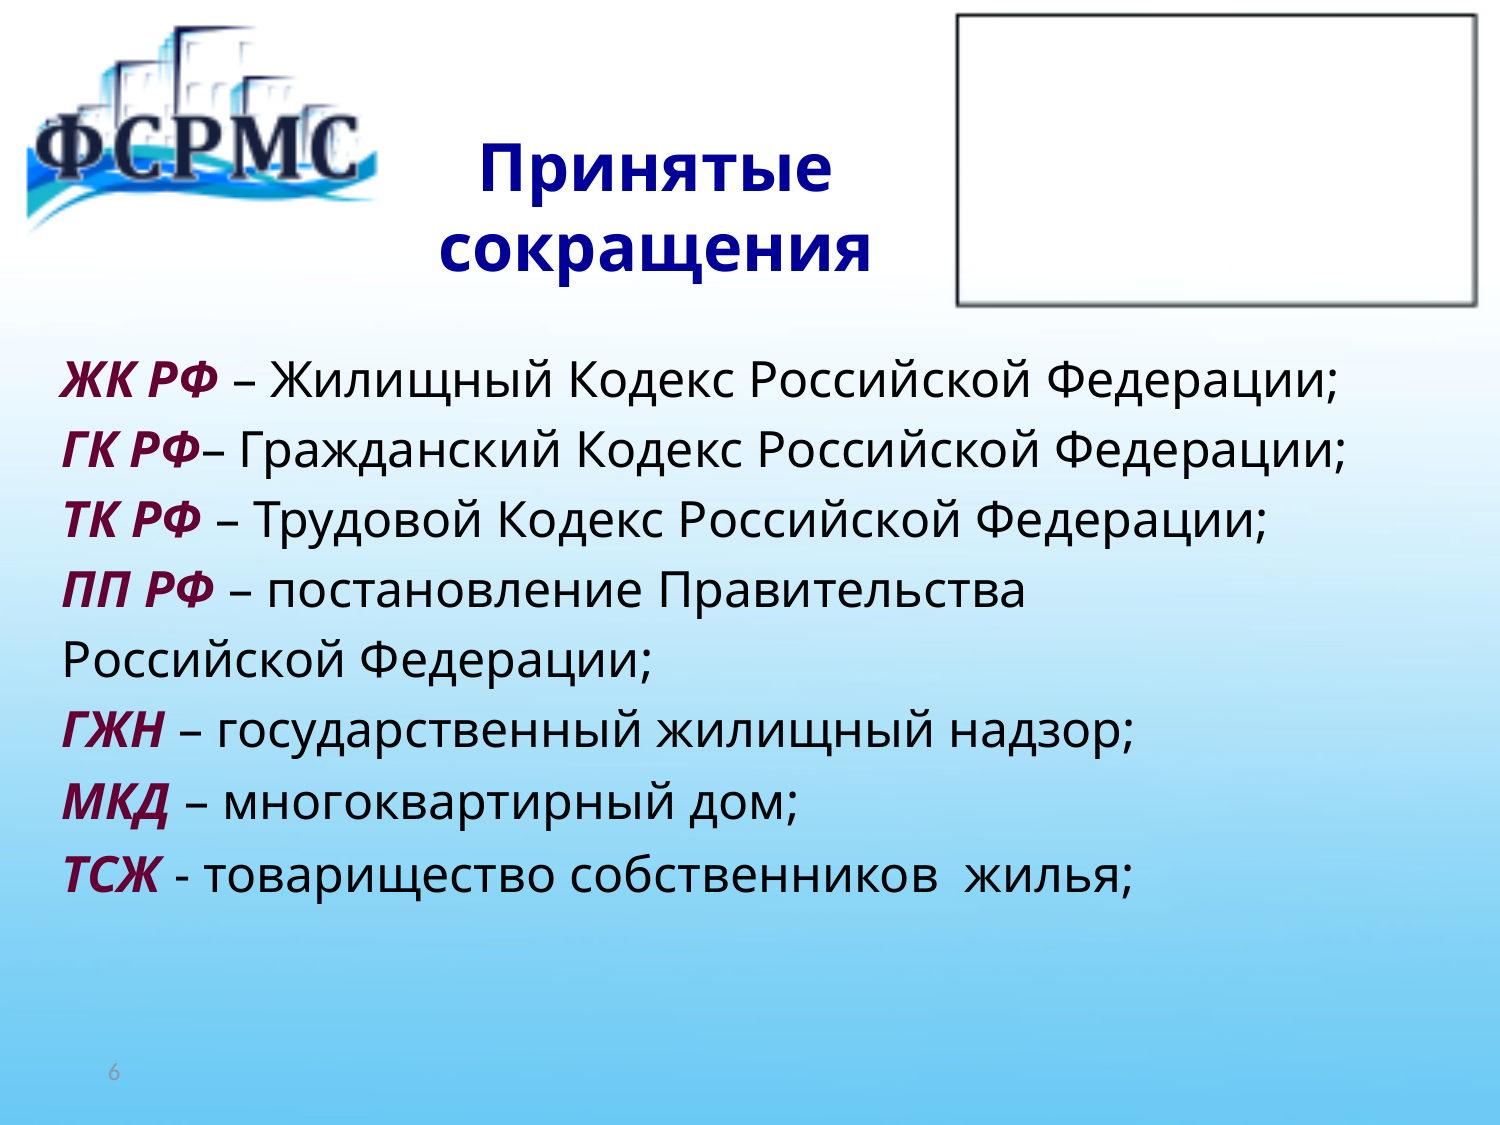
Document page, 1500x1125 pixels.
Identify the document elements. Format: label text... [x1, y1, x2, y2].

slide_number 6 [53, 1040, 136, 1100]
title Принятые сокращения [351, 105, 961, 305]
list ЖК РФ – Жилищный Кодекс Российской Федерации; ГК РФ– Гражданский Кодекс Российской Федерации; ТК РФ – Трудовой Кодекс Российской Федерации; ПП РФ – постановление Правительства Российской Федерации; ГЖН – государственный жилищный надзор; МКД – многоквартирный дом; ТСЖ - товарищество собственников жилья; [46, 339, 1500, 1088]
picture [0, 0, 1500, 1125]
